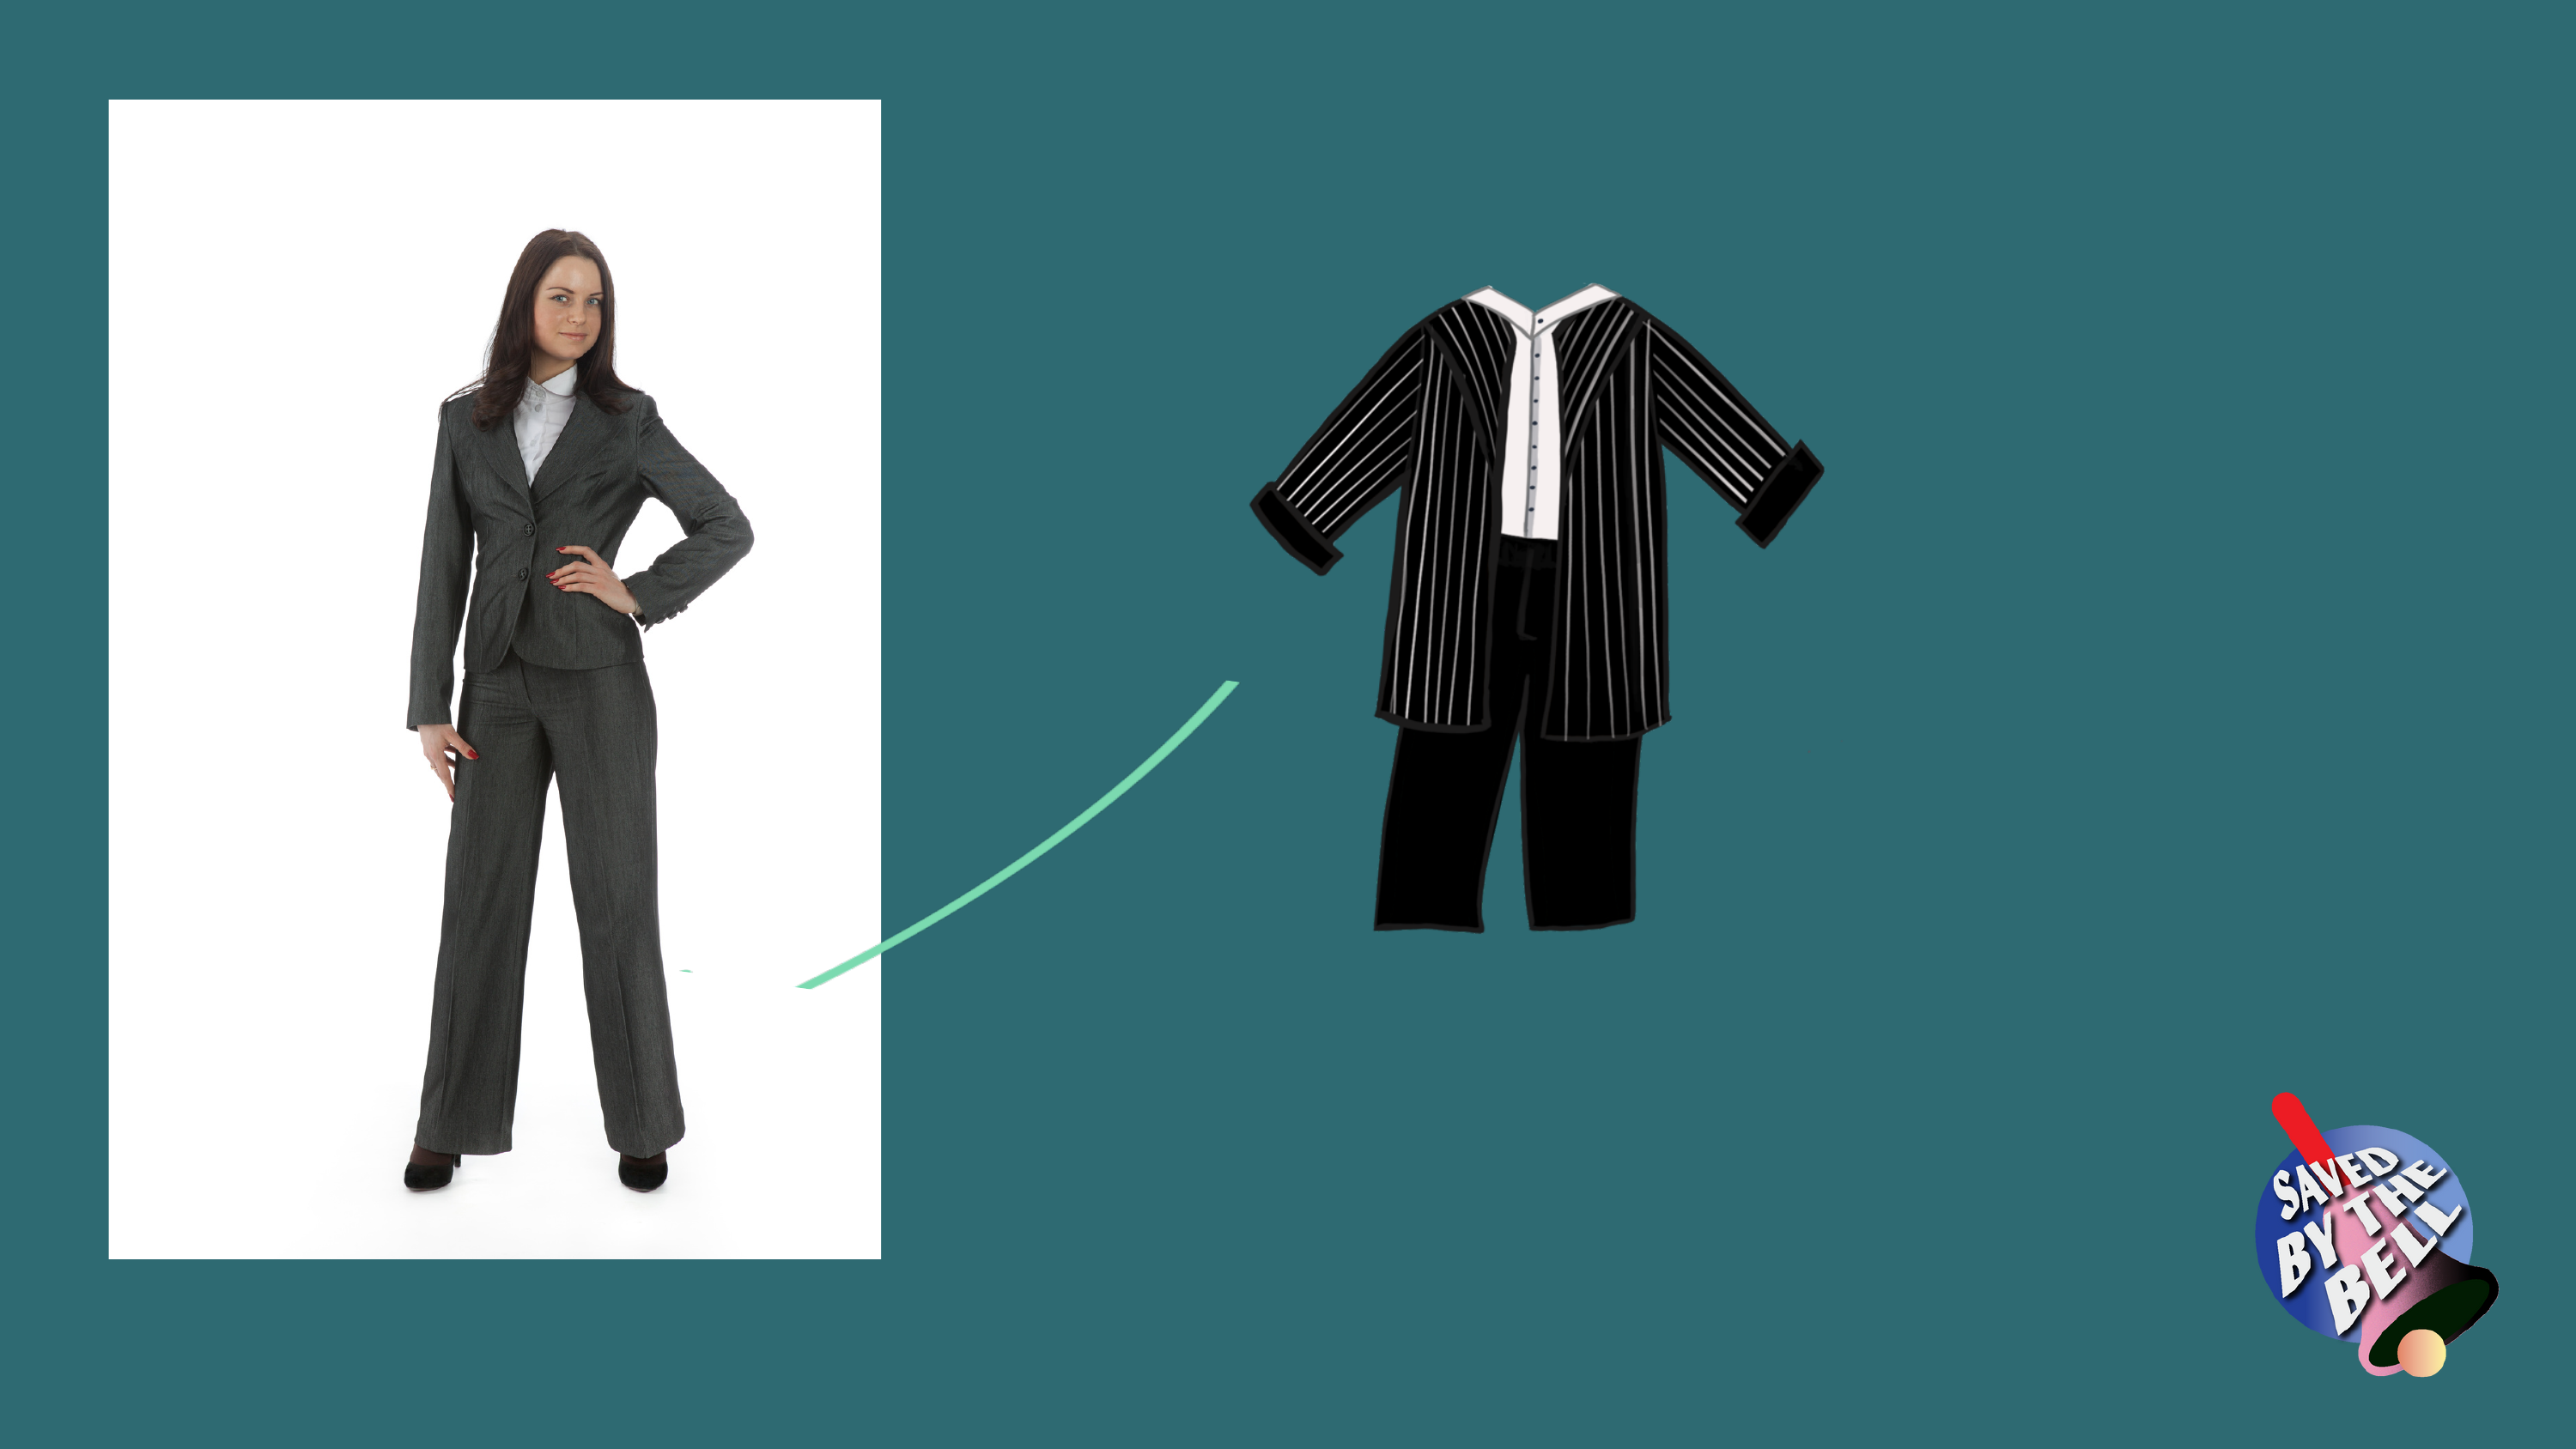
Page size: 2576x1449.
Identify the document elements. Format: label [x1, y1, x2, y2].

text_box [108, 100, 882, 1259]
text_box [2212, 1083, 2521, 1392]
text_box [1029, 0, 2065, 1238]
text_box [674, 610, 1029, 1020]
